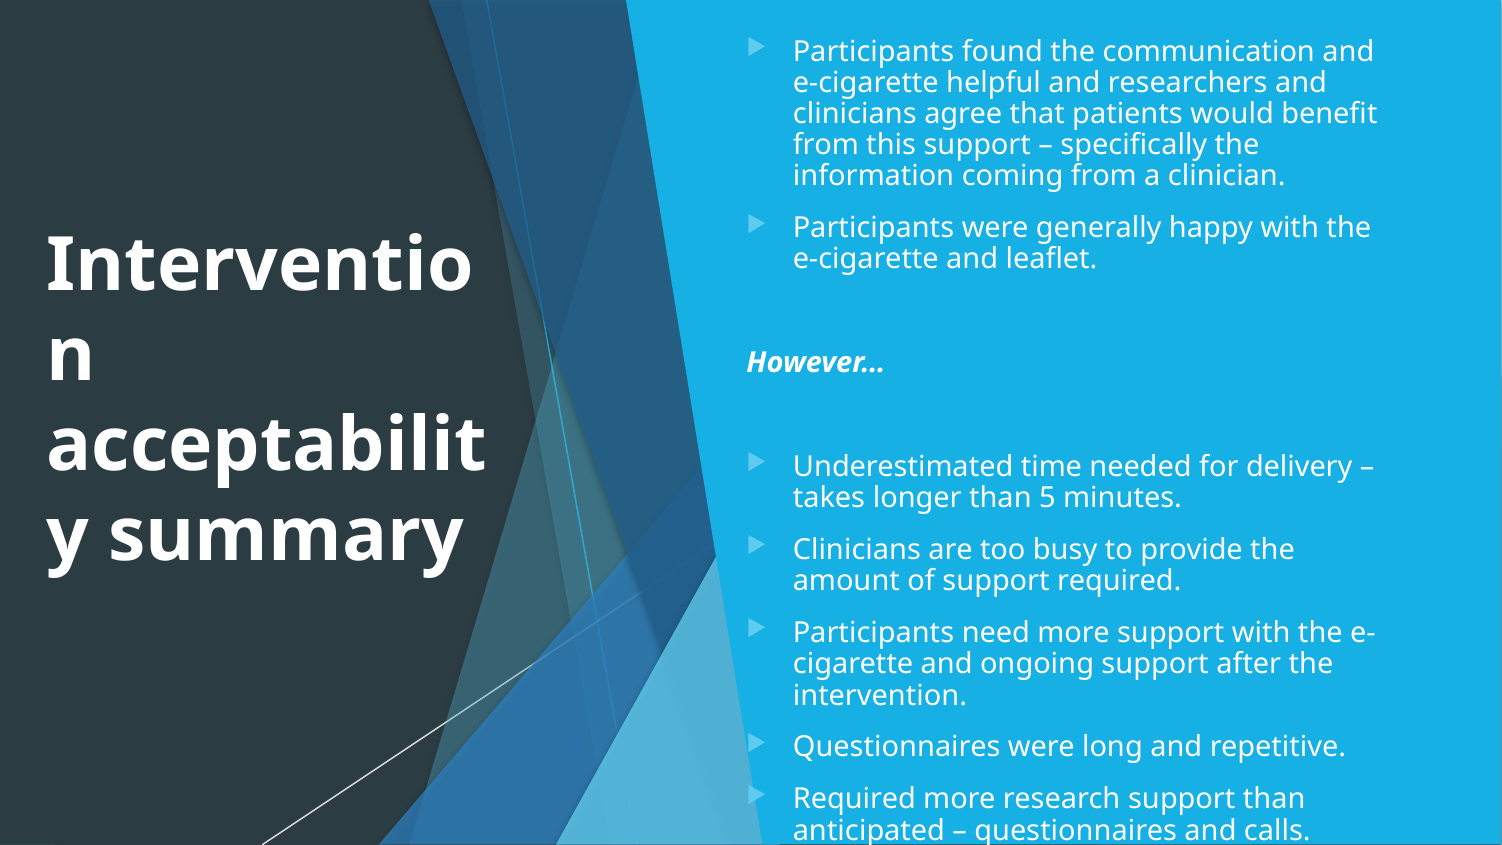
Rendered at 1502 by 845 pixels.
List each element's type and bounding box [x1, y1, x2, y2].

text_box [640, 0, 1502, 845]
text_box [0, 0, 484, 845]
text_box [262, 452, 850, 845]
text_box [486, 0, 638, 452]
